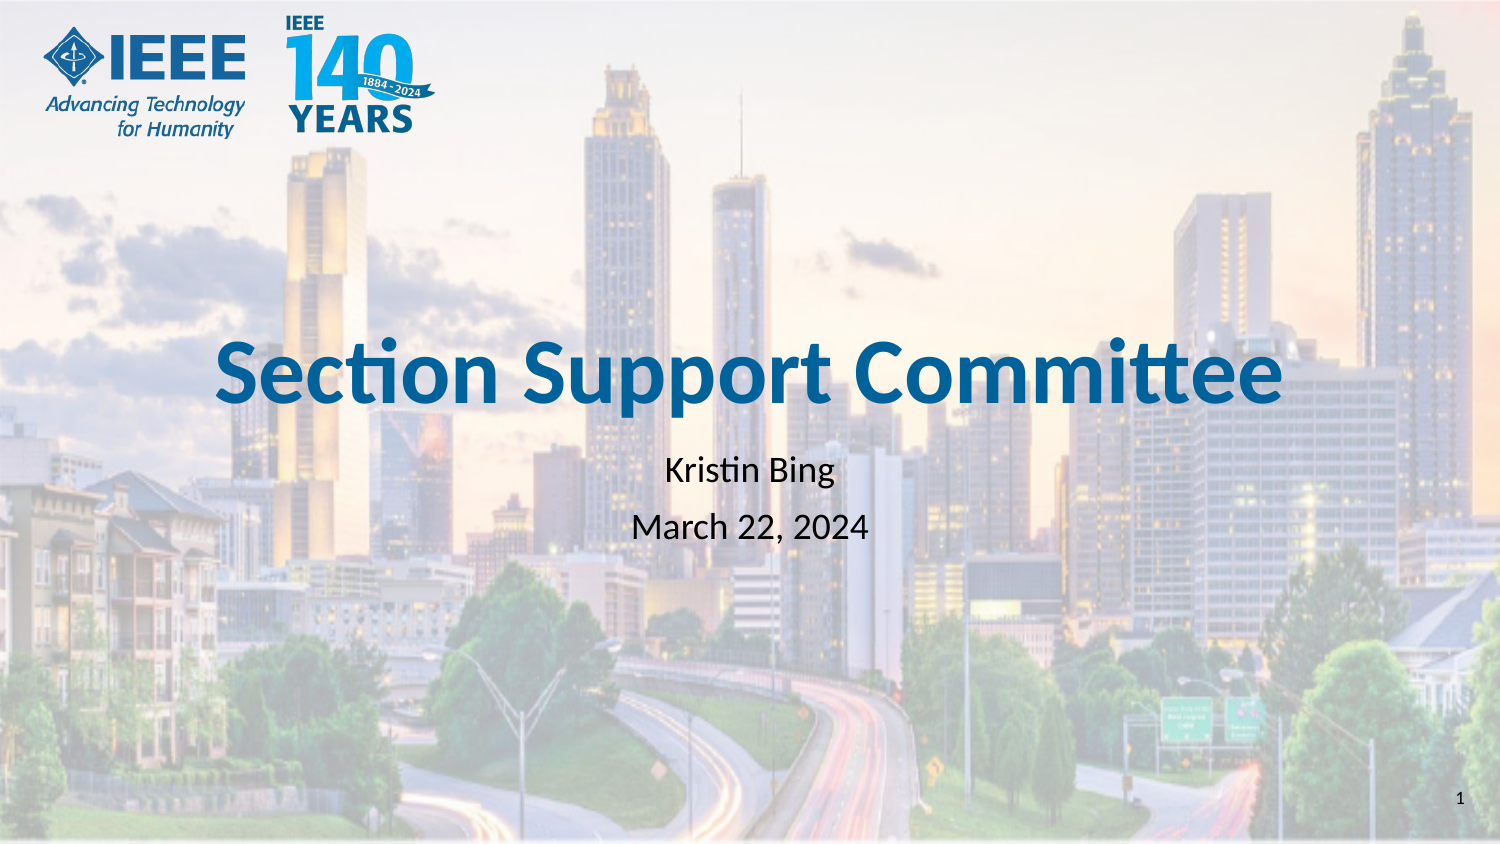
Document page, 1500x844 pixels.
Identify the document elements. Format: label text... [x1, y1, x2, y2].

picture [43, 26, 245, 139]
subtitle Kristin Bing March 22, 2024 [187, 443, 1313, 647]
title Section Support Committee [187, 138, 1313, 432]
slide_number 1 [1420, 774, 1500, 820]
picture [271, 0, 445, 138]
